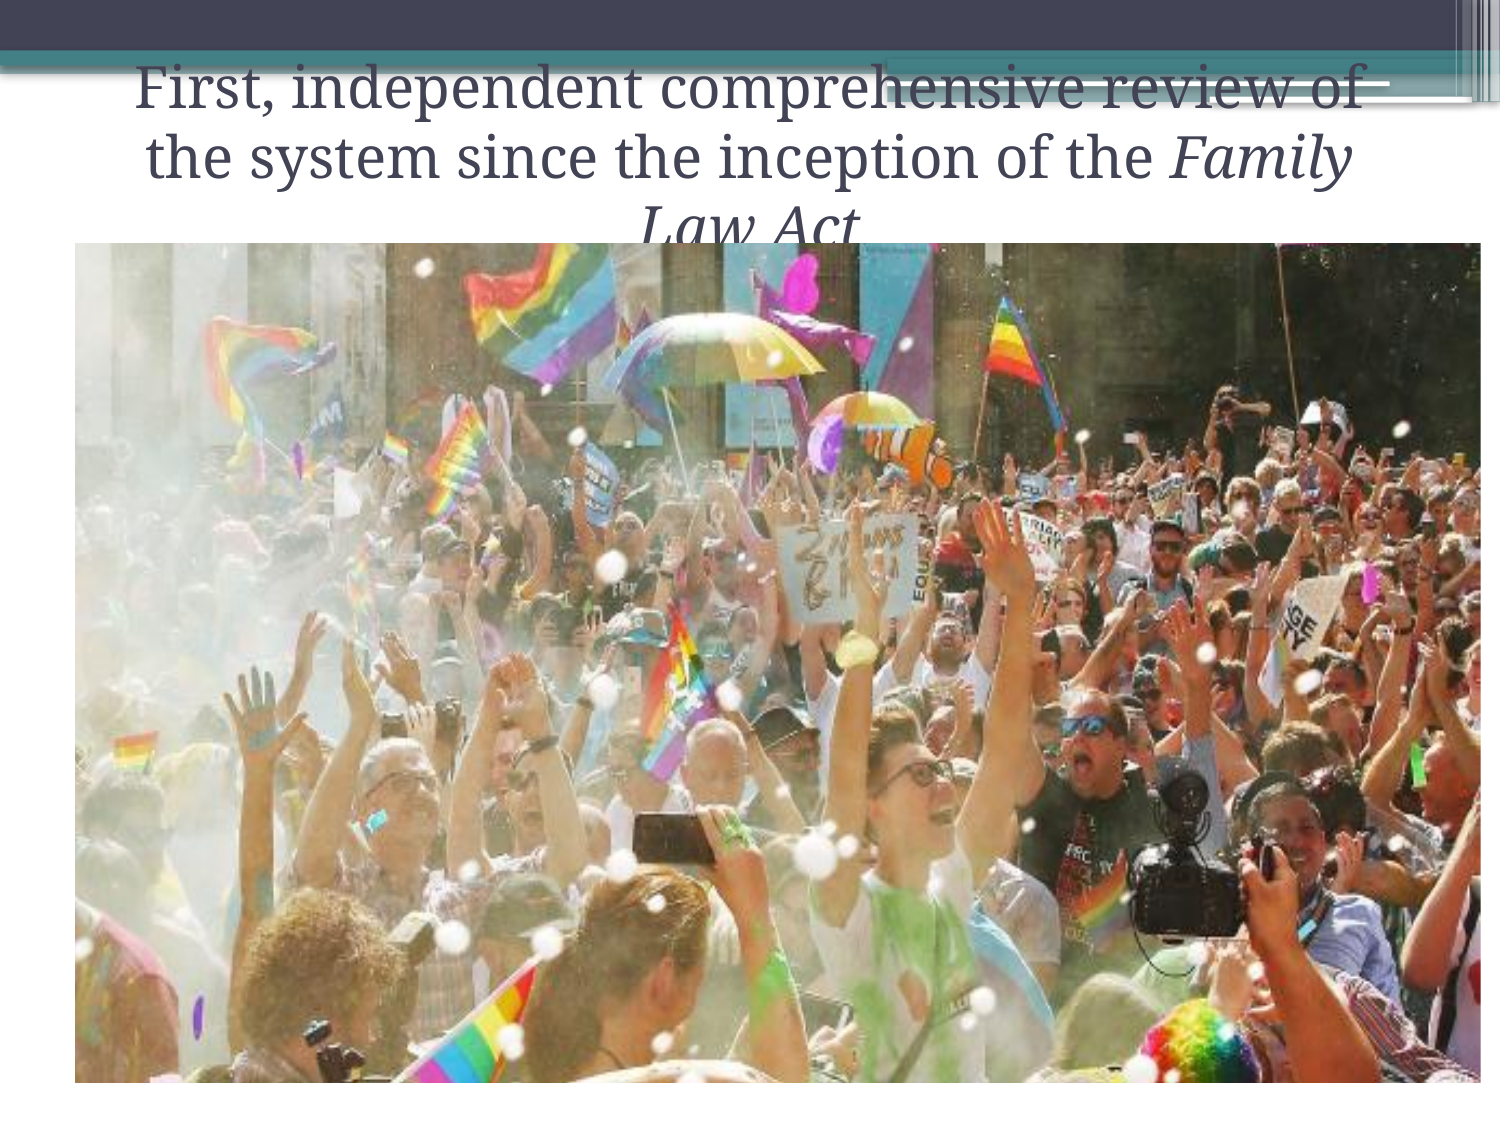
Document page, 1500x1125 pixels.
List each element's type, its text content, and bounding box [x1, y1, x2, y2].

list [74, 243, 1481, 1083]
title First, independent comprehensive review of the system since the inception of the Family Law Act [74, 77, 1426, 232]
